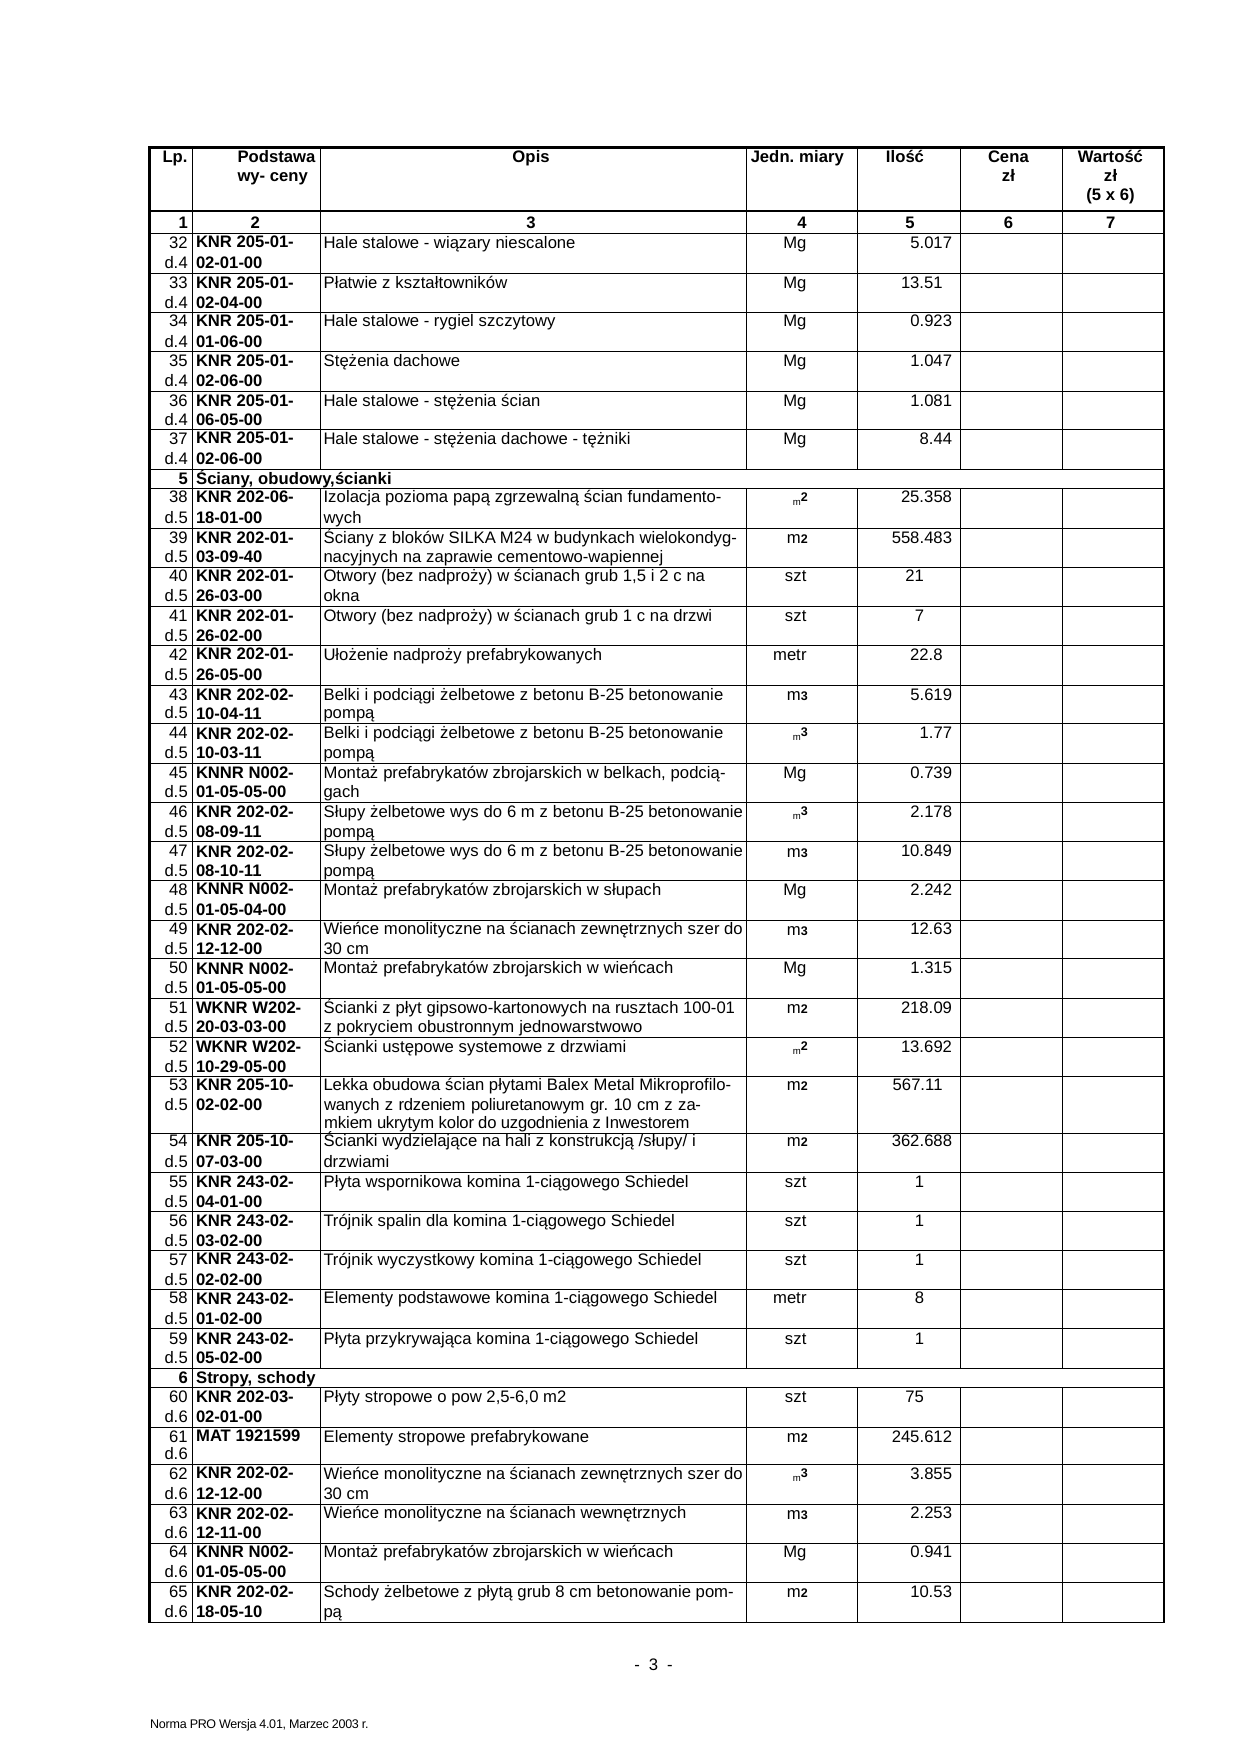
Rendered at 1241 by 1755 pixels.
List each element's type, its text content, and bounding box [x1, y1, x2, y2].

table_cell m2 [747, 1583, 857, 1602]
table_cell [961, 821, 1062, 841]
table_cell [961, 978, 1062, 998]
table_cell 6 [151, 1369, 192, 1387]
table_cell d.5 [151, 978, 192, 998]
table_cell [961, 234, 1062, 252]
table_cell 01-05-04-00 [193, 899, 320, 920]
table_cell [858, 1407, 960, 1427]
table_cell [1063, 585, 1163, 606]
table_cell [747, 371, 857, 391]
table_cell szt [747, 1212, 857, 1230]
table_cell 12-11-00 [193, 1523, 320, 1543]
table_cell 44 [151, 724, 192, 743]
table_cell [747, 292, 857, 312]
table_cell [1063, 1191, 1163, 1211]
table_cell d.5 [151, 704, 192, 723]
table_cell Mg [747, 274, 857, 292]
table_cell [1063, 529, 1163, 547]
table_cell [961, 568, 1062, 585]
table_cell KNR 205-01- [193, 392, 320, 410]
table_cell [858, 704, 960, 723]
table_cell [1063, 489, 1163, 508]
table_cell KNR 202-06- [193, 489, 320, 508]
table_cell [961, 1484, 1062, 1504]
table_cell [1063, 1077, 1163, 1095]
table_cell [1063, 803, 1163, 821]
table_cell [1063, 704, 1163, 723]
table_cell [961, 686, 1062, 704]
table_cell [321, 1348, 746, 1368]
table_cell [858, 1348, 960, 1368]
table_cell [1063, 1329, 1163, 1348]
table_cell 03-02-00 [193, 1230, 320, 1250]
table_cell [961, 274, 1062, 292]
table_cell d.5 [151, 821, 192, 841]
table_cell [961, 1212, 1062, 1230]
table_cell [1063, 547, 1163, 567]
table_cell [1063, 352, 1163, 371]
table_cell [321, 1523, 746, 1543]
table_cell 63 [151, 1505, 192, 1523]
table_cell KNR 202-02- [193, 686, 320, 704]
table_cell [747, 1602, 857, 1622]
table_cell m2 [747, 529, 857, 547]
table_cell Stężenia dachowe [321, 352, 746, 371]
table_cell 22.8 [858, 646, 960, 664]
table_cell 54 [151, 1134, 192, 1151]
table_cell pompą [321, 861, 746, 880]
table_cell [747, 1269, 857, 1289]
table_cell nacyjnych na zaprawie cementowo-wapiennej [321, 547, 746, 567]
table_cell [1063, 881, 1163, 899]
table_cell [961, 449, 1062, 469]
table_cell [961, 999, 1062, 1017]
table_cell [321, 1446, 746, 1464]
table_cell KNR 243-02- [193, 1329, 320, 1348]
table_cell [747, 939, 857, 958]
table_cell d.4 [151, 331, 192, 351]
table_cell 01-05-05-00 [193, 978, 320, 998]
table_cell d.5 [151, 782, 192, 802]
table_header Podstawa wy- ceny [193, 149, 320, 210]
table_cell szt [747, 1173, 857, 1191]
table_cell Mg [747, 881, 857, 899]
table_cell 56 [151, 1212, 192, 1230]
table_cell [961, 1173, 1062, 1191]
table_cell 75 [858, 1388, 960, 1407]
table_cell [1063, 410, 1163, 429]
table_cell 30 cm [321, 1484, 746, 1504]
table_cell [961, 664, 1062, 685]
table_cell 13.51 [858, 274, 960, 292]
table_cell [961, 331, 1062, 351]
table_cell [747, 861, 857, 880]
table_cell [858, 449, 960, 469]
table_cell [747, 743, 857, 763]
table_cell szt [747, 607, 857, 625]
table_header Opis [321, 149, 746, 210]
table_cell [961, 1017, 1062, 1037]
table_cell 38 [151, 489, 192, 508]
table_cell [858, 1602, 960, 1622]
table_cell m3 [747, 686, 857, 704]
table_header Ilość [858, 149, 960, 210]
table_cell [1063, 1038, 1163, 1056]
table_cell [858, 743, 960, 763]
table_cell szt [747, 568, 857, 585]
table_cell [1063, 1309, 1163, 1328]
table_cell [747, 547, 857, 567]
table_cell [1063, 234, 1163, 252]
table_cell [747, 1523, 857, 1543]
table_cell [858, 1095, 960, 1133]
table_cell 62 [151, 1465, 192, 1484]
table_cell d.5 [151, 1309, 192, 1328]
table_cell [961, 1465, 1062, 1484]
table_cell [1063, 1230, 1163, 1250]
table_cell [1063, 959, 1163, 978]
table_cell [1063, 821, 1163, 841]
table_cell KNR 202-02- [193, 1583, 320, 1602]
table_cell [858, 371, 960, 391]
table_cell [858, 821, 960, 841]
table_cell [961, 881, 1062, 899]
table_cell [961, 430, 1062, 449]
table_cell 12-12-00 [193, 1484, 320, 1504]
table_cell [1063, 1017, 1163, 1037]
table_cell 13.692 [858, 1038, 960, 1056]
table_cell d.5 [151, 939, 192, 958]
table_cell [961, 1038, 1062, 1056]
table_cell [1063, 449, 1163, 469]
table_cell [858, 861, 960, 880]
table_cell 7 [858, 607, 960, 625]
table_cell d.4 [151, 410, 192, 429]
table_cell [858, 939, 960, 958]
table_cell [961, 1388, 1062, 1407]
table_cell 04-01-00 [193, 1191, 320, 1211]
table_cell 0.739 [858, 764, 960, 782]
table_cell [961, 842, 1062, 861]
table_cell [1063, 1602, 1163, 1622]
table_cell [1063, 743, 1163, 763]
table_cell 1.315 [858, 959, 960, 978]
table_cell [858, 292, 960, 312]
table_cell [321, 371, 746, 391]
table_cell 65 [151, 1583, 192, 1602]
table_cell [961, 1151, 1062, 1172]
table_cell [747, 664, 857, 685]
table_cell 59 [151, 1329, 192, 1348]
table_cell pompą [321, 743, 746, 763]
table_cell [747, 331, 857, 351]
table_cell 5 [151, 470, 192, 488]
table_cell KNNR N002- [193, 764, 320, 782]
table_cell [1063, 1562, 1163, 1582]
table_cell [1063, 664, 1163, 685]
table_cell 8 [858, 1290, 960, 1309]
table_cell Mg [747, 764, 857, 782]
table_cell Elementy stropowe prefabrykowane [321, 1428, 746, 1446]
table_cell z pokryciem obustronnym jednowarstwowo [321, 1017, 746, 1037]
table_cell Wieńce monolityczne na ścianach zewnętrznych szer do [321, 921, 746, 939]
table_cell [1063, 1388, 1163, 1407]
table_cell 02-04-00 [193, 292, 320, 312]
table_cell [747, 899, 857, 920]
table_cell [1063, 1523, 1163, 1543]
table_cell KNR 205-10- [193, 1077, 320, 1095]
table_cell szt [747, 1251, 857, 1269]
table_cell Belki i podciągi żelbetowe z betonu B-25 betonowanie [321, 724, 746, 743]
table_cell [961, 1583, 1062, 1602]
table_cell 10-29-05-00 [193, 1056, 320, 1076]
table_cell Płyta przykrywająca komina 1-ciągowego Schiedel [321, 1329, 746, 1348]
table_cell 245.612 [858, 1428, 960, 1446]
table_cell [747, 978, 857, 998]
table_cell 2.242 [858, 881, 960, 899]
table_cell [858, 508, 960, 528]
table_cell [747, 782, 857, 802]
table_cell d.5 [151, 1017, 192, 1037]
table_cell [961, 508, 1062, 528]
table_cell [747, 1191, 857, 1211]
table_cell 218.09 [858, 999, 960, 1017]
table_cell pompą [321, 704, 746, 723]
table_cell d.4 [151, 292, 192, 312]
table_cell 02-01-00 [193, 1407, 320, 1427]
table_cell d.5 [151, 743, 192, 763]
table_cell [747, 1348, 857, 1368]
table_cell d.6 [151, 1523, 192, 1543]
table_cell [1063, 842, 1163, 861]
table_cell 3.855 [858, 1465, 960, 1484]
table_cell Elementy podstawowe komina 1-ciągowego Schiedel [321, 1290, 746, 1309]
table_cell [1063, 607, 1163, 625]
table_cell [1063, 371, 1163, 391]
table_cell [747, 1446, 857, 1464]
table_cell d.5 [151, 899, 192, 920]
table_cell 0.923 [858, 313, 960, 331]
table_cell Mg [747, 313, 857, 331]
table_cell Otwory (bez nadproży) w ścianach grub 1 c na drzwi [321, 607, 746, 625]
table_cell [1063, 508, 1163, 528]
table_cell [961, 1095, 1062, 1133]
table_cell [1063, 1446, 1163, 1464]
table_cell [961, 646, 1062, 664]
table_cell [1063, 861, 1163, 880]
table_cell [961, 1329, 1062, 1348]
table_cell Belki i podciągi żelbetowe z betonu B-25 betonowanie [321, 686, 746, 704]
table_cell Płyta wspornikowa komina 1-ciągowego Schiedel [321, 1173, 746, 1191]
table_cell [321, 625, 746, 645]
table_cell Ścianki wydzielające na hali z konstrukcją /słupy/ i [321, 1134, 746, 1151]
table_cell 37 [151, 430, 192, 449]
table_cell m2 [747, 1428, 857, 1446]
table_cell [1063, 764, 1163, 782]
table_cell d.4 [151, 252, 192, 273]
table_cell Otwory (bez nadproży) w ścianach grub 1,5 i 2 c na [321, 568, 746, 585]
table_cell [961, 585, 1062, 606]
table_cell [1063, 252, 1163, 273]
table_cell [1063, 1484, 1163, 1504]
table_cell d.5 [151, 1269, 192, 1289]
table_cell [858, 547, 960, 567]
table_cell d.5 [151, 508, 192, 528]
table_cell [961, 1251, 1062, 1269]
table_cell d.6 [151, 1407, 192, 1427]
table_cell Słupy żelbetowe wys do 6 m z betonu B-25 betonowanie [321, 842, 746, 861]
table_cell [961, 1191, 1062, 1211]
table_cell metr [747, 646, 857, 664]
table_cell Ściany, obudowy,ścianki [193, 470, 1163, 488]
table_cell 34 [151, 313, 192, 331]
table_cell [321, 449, 746, 469]
table_cell [961, 1505, 1062, 1523]
table_cell 1 [151, 212, 192, 233]
table_cell 01-02-00 [193, 1309, 320, 1328]
table_cell [1063, 1544, 1163, 1562]
table_cell [961, 803, 1062, 821]
table_cell KNR 202-01- [193, 607, 320, 625]
table_cell [747, 1095, 857, 1133]
table_cell 7 [1063, 212, 1163, 233]
table_cell m2 [747, 1077, 857, 1095]
table_cell m3 [747, 1465, 857, 1484]
table_cell [858, 585, 960, 606]
table_cell 55 [151, 1173, 192, 1191]
table_cell m2 [747, 1038, 857, 1056]
table_cell 1 [858, 1251, 960, 1269]
table_cell 06-05-00 [193, 410, 320, 429]
table_cell [321, 1056, 746, 1076]
table_cell gach [321, 782, 746, 802]
table_cell [747, 1407, 857, 1427]
table_cell [1063, 978, 1163, 998]
table_cell 42 [151, 646, 192, 664]
table_cell 2 [193, 212, 320, 233]
list Norma PRO Wersja 4.01, Marzec 2003 r. [150, 1716, 380, 1734]
table_cell [1063, 331, 1163, 351]
table_cell [961, 1348, 1062, 1368]
table_cell wych [321, 508, 746, 528]
table_cell [321, 1407, 746, 1427]
table_cell 0.941 [858, 1544, 960, 1562]
table_cell [961, 1562, 1062, 1582]
table_cell KNR 202-02- [193, 921, 320, 939]
table_cell 02-02-00 [193, 1095, 320, 1133]
table_cell [1063, 1056, 1163, 1076]
table_cell KNNR N002- [193, 959, 320, 978]
table_cell Płyty stropowe o pow 2,5-6,0 m2 [321, 1388, 746, 1407]
table_cell [1063, 1173, 1163, 1191]
table_cell [961, 625, 1062, 645]
table_cell [747, 449, 857, 469]
table_cell [858, 1269, 960, 1289]
table_cell Mg [747, 430, 857, 449]
table_cell [747, 1151, 857, 1172]
table_cell [858, 252, 960, 273]
table_cell [961, 410, 1062, 429]
table_cell 5 [858, 212, 960, 233]
table_cell [858, 978, 960, 998]
table_cell 10.849 [858, 842, 960, 861]
table_cell [961, 371, 1062, 391]
table_cell [747, 585, 857, 606]
table_cell [961, 782, 1062, 802]
table_cell 567.11 [858, 1077, 960, 1095]
table_cell 18-05-10 [193, 1602, 320, 1622]
table_cell pompą [321, 821, 746, 841]
table_cell m2 [747, 1134, 857, 1151]
table_cell [1063, 999, 1163, 1017]
table_cell WKNR W202- [193, 999, 320, 1017]
table_cell Mg [747, 234, 857, 252]
table_cell 10-04-11 [193, 704, 320, 723]
table_cell [961, 743, 1062, 763]
table_cell KNR 205-01- [193, 352, 320, 371]
table_cell WKNR W202- [193, 1038, 320, 1056]
table_cell KNR 202-01- [193, 568, 320, 585]
list - 3 - [132, 1654, 1182, 1717]
table_cell [961, 764, 1062, 782]
table_cell 02-02-00 [193, 1269, 320, 1289]
table_cell [961, 921, 1062, 939]
table_cell [858, 1056, 960, 1076]
table_cell [321, 899, 746, 920]
table_cell 02-01-00 [193, 252, 320, 273]
table_cell pą [321, 1602, 746, 1622]
table_cell 25.358 [858, 489, 960, 508]
table_cell m2 [747, 999, 857, 1017]
table_cell Płatwie z kształtowników [321, 274, 746, 292]
table_cell 60 [151, 1388, 192, 1407]
table_cell [1063, 899, 1163, 920]
table_cell [858, 1151, 960, 1172]
table_cell [858, 1523, 960, 1543]
table_cell 8.44 [858, 430, 960, 449]
table_cell d.5 [151, 1191, 192, 1211]
table_cell KNR 202-02- [193, 1465, 320, 1484]
table_cell [747, 1056, 857, 1076]
table_cell [961, 1077, 1062, 1095]
table_cell 4 [747, 212, 857, 233]
table_cell 03-09-40 [193, 547, 320, 567]
table_cell [747, 704, 857, 723]
table_cell Wieńce monolityczne na ścianach zewnętrznych szer do [321, 1465, 746, 1484]
table_cell [858, 1446, 960, 1464]
table_cell 01-05-05-00 [193, 782, 320, 802]
table_cell [961, 529, 1062, 547]
table_cell Ułożenie nadproży prefabrykowanych [321, 646, 746, 664]
table_cell [321, 252, 746, 273]
table_cell [747, 508, 857, 528]
table_cell [193, 1446, 320, 1464]
table_cell [961, 352, 1062, 371]
table_cell d.6 [151, 1446, 192, 1464]
table_cell 53 [151, 1077, 192, 1095]
table_cell [961, 1428, 1062, 1446]
table_cell okna [321, 585, 746, 606]
table_cell KNR 202-01- [193, 529, 320, 547]
table_cell KNR 205-01- [193, 430, 320, 449]
table_cell m2 [747, 489, 857, 508]
table_cell [961, 1446, 1062, 1464]
table_cell m3 [747, 803, 857, 821]
table_cell [858, 1017, 960, 1037]
table_cell [1063, 1583, 1163, 1602]
table_cell 5.619 [858, 686, 960, 704]
table_cell 07-03-00 [193, 1151, 320, 1172]
table_cell [747, 1017, 857, 1037]
table_cell 41 [151, 607, 192, 625]
table_cell 2.178 [858, 803, 960, 821]
table_cell Schody żelbetowe z płytą grub 8 cm betonowanie pom- [321, 1583, 746, 1602]
table_cell m3 [747, 724, 857, 743]
table_cell [1063, 1134, 1163, 1151]
table_cell Hale stalowe - rygiel szczytowy [321, 313, 746, 331]
table_cell [858, 625, 960, 645]
table_cell d.5 [151, 1151, 192, 1172]
table_cell KNR 202-02- [193, 1505, 320, 1523]
table_cell 3 [321, 212, 746, 233]
table_cell m3 [747, 1505, 857, 1523]
table_cell [858, 1562, 960, 1582]
table_cell 40 [151, 568, 192, 585]
table_cell 50 [151, 959, 192, 978]
table_cell 30 cm [321, 939, 746, 958]
table_cell [1063, 1095, 1163, 1133]
table_cell 12.63 [858, 921, 960, 939]
table_cell d.5 [151, 585, 192, 606]
table_cell 01-05-05-00 [193, 1562, 320, 1582]
table_cell Wieńce monolityczne na ścianach wewnętrznych [321, 1505, 746, 1523]
table_cell [858, 1309, 960, 1328]
table_cell [858, 782, 960, 802]
table_cell [321, 292, 746, 312]
table_cell [1063, 1348, 1163, 1368]
table_cell 12-12-00 [193, 939, 320, 958]
table_cell [1063, 625, 1163, 645]
table_cell 58 [151, 1290, 192, 1309]
table_cell MAT 1921599 [193, 1428, 320, 1446]
table_cell 36 [151, 392, 192, 410]
table_cell KNR 243-02- [193, 1251, 320, 1269]
table_cell KNR 205-01- [193, 313, 320, 331]
table_cell d.4 [151, 371, 192, 391]
table_cell 45 [151, 764, 192, 782]
table_cell [961, 1269, 1062, 1289]
table_cell [1063, 430, 1163, 449]
table_cell KNR 202-02- [193, 724, 320, 743]
table_cell [961, 899, 1062, 920]
table_cell 02-06-00 [193, 371, 320, 391]
table_cell d.6 [151, 1484, 192, 1504]
table_cell metr [747, 1290, 857, 1309]
table_cell 1.081 [858, 392, 960, 410]
table_cell [961, 724, 1062, 743]
table_cell d.5 [151, 1230, 192, 1250]
table_cell [858, 1484, 960, 1504]
table_cell Mg [747, 959, 857, 978]
table_header Wartość zł (5 x 6) [1063, 149, 1163, 210]
table_cell [961, 939, 1062, 958]
table_cell [321, 664, 746, 685]
table_cell Montaż prefabrykatów zbrojarskich w belkach, podcią- [321, 764, 746, 782]
table_cell [961, 1290, 1062, 1309]
table_cell [747, 1309, 857, 1328]
table_cell [747, 1230, 857, 1250]
table_cell [1063, 921, 1163, 939]
table_cell 57 [151, 1251, 192, 1269]
table_cell [858, 1191, 960, 1211]
table_cell 1.047 [858, 352, 960, 371]
table_cell [1063, 568, 1163, 585]
table_cell m3 [747, 921, 857, 939]
table_cell [1063, 274, 1163, 292]
table_cell [961, 861, 1062, 880]
table_cell drzwiami [321, 1151, 746, 1172]
table_cell d.5 [151, 1056, 192, 1076]
table_cell [321, 410, 746, 429]
table_cell KNR 202-01- [193, 646, 320, 664]
table_cell Hale stalowe - stężenia dachowe - tężniki [321, 430, 746, 449]
table_cell d.5 [151, 1095, 192, 1133]
table_cell [1063, 1407, 1163, 1427]
table_cell 6 [961, 212, 1062, 233]
table_cell 08-09-11 [193, 821, 320, 841]
table_cell [1063, 782, 1163, 802]
table_cell Hale stalowe - wiązary niescalone [321, 234, 746, 252]
table_cell [961, 1309, 1062, 1328]
table_cell 39 [151, 529, 192, 547]
table_cell 10-03-11 [193, 743, 320, 763]
table_cell [858, 1230, 960, 1250]
table_cell [961, 292, 1062, 312]
table_cell [961, 959, 1062, 978]
table_cell 02-06-00 [193, 449, 320, 469]
table_cell [961, 313, 1062, 331]
table_cell Ścianki ustępowe systemowe z drzwiami [321, 1038, 746, 1056]
table_cell [1063, 1251, 1163, 1269]
table_cell 558.483 [858, 529, 960, 547]
table_cell [321, 978, 746, 998]
table_cell Stropy, schody [193, 1369, 1163, 1387]
table_cell [858, 664, 960, 685]
table_cell wanych z rdzeniem poliuretanowym gr. 10 cm z za-mkiem ukrytym kolor do uzgodnienia z Inwestorem [321, 1095, 746, 1133]
table_cell [961, 252, 1062, 273]
table_cell szt [747, 1388, 857, 1407]
table_cell m3 [747, 842, 857, 861]
table_cell d.4 [151, 449, 192, 469]
table_cell [961, 1602, 1062, 1622]
table_cell [1063, 1428, 1163, 1446]
table_cell 61 [151, 1428, 192, 1446]
table_cell [747, 625, 857, 645]
table_cell [858, 899, 960, 920]
table_cell 43 [151, 686, 192, 704]
table_cell Izolacja pozioma papą zgrzewalną ścian fundamento- [321, 489, 746, 508]
table_cell d.6 [151, 1562, 192, 1582]
table_cell [1063, 1269, 1163, 1289]
table_cell Trójnik wyczystkowy komina 1-ciągowego Schiedel [321, 1251, 746, 1269]
table_cell Mg [747, 1544, 857, 1562]
table_cell 26-05-00 [193, 664, 320, 685]
table_cell [1063, 1151, 1163, 1172]
table_header Lp. [151, 149, 192, 210]
table_cell [321, 1309, 746, 1328]
table_cell 5.017 [858, 234, 960, 252]
table_cell d.5 [151, 861, 192, 880]
table_cell [961, 1523, 1062, 1543]
table_cell d.5 [151, 625, 192, 645]
table_cell 2.253 [858, 1505, 960, 1523]
table_cell [961, 704, 1062, 723]
table_cell [321, 1562, 746, 1582]
table_cell [961, 392, 1062, 410]
table_cell [961, 489, 1062, 508]
table_cell [321, 1230, 746, 1250]
table_header Jedn. miary [747, 149, 857, 210]
table_cell [961, 607, 1062, 625]
table_cell [1063, 1505, 1163, 1523]
table_cell KNNR N002- [193, 881, 320, 899]
table_header Cena zł [961, 149, 1062, 210]
table_cell [961, 1544, 1062, 1562]
table_cell [1063, 724, 1163, 743]
table_cell KNR 243-02- [193, 1173, 320, 1191]
table_cell 48 [151, 881, 192, 899]
table_cell KNR 202-02- [193, 842, 320, 861]
table_cell 1 [858, 1329, 960, 1348]
table_cell [1063, 292, 1163, 312]
table_cell 10.53 [858, 1583, 960, 1602]
table_cell 46 [151, 803, 192, 821]
table_cell [1063, 313, 1163, 331]
table_cell KNR 205-10- [193, 1134, 320, 1151]
table_cell Montaż prefabrykatów zbrojarskich w wieńcach [321, 1544, 746, 1562]
table_cell [321, 331, 746, 351]
table_cell [1063, 392, 1163, 410]
table_cell [747, 410, 857, 429]
table_cell 08-10-11 [193, 861, 320, 880]
table_cell 64 [151, 1544, 192, 1562]
table_cell 52 [151, 1038, 192, 1056]
table_cell 49 [151, 921, 192, 939]
table_cell [747, 821, 857, 841]
table_cell 01-06-00 [193, 331, 320, 351]
table_cell [961, 1407, 1062, 1427]
table_cell 1 [858, 1212, 960, 1230]
table_cell 32 [151, 234, 192, 252]
table_cell Mg [747, 392, 857, 410]
table_cell Lekka obudowa ścian płytami Balex Metal Mikroprofilo- [321, 1077, 746, 1095]
table_cell d.5 [151, 547, 192, 567]
table_cell KNR 243-02- [193, 1290, 320, 1309]
table_cell Słupy żelbetowe wys do 6 m z betonu B-25 betonowanie [321, 803, 746, 821]
table_cell 47 [151, 842, 192, 861]
table_cell Hale stalowe - stężenia ścian [321, 392, 746, 410]
table_cell 51 [151, 999, 192, 1017]
table_cell [321, 1191, 746, 1211]
table_cell KNR 205-01- [193, 274, 320, 292]
table_cell Ścianki z płyt gipsowo-kartonowych na rusztach 100-01 [321, 999, 746, 1017]
table_cell [961, 1230, 1062, 1250]
table_cell Ściany z bloków SILKA M24 w budynkach wielokondyg- [321, 529, 746, 547]
table_cell Mg [747, 352, 857, 371]
table_cell [1063, 939, 1163, 958]
table_cell d.5 [151, 664, 192, 685]
table_cell [1063, 1212, 1163, 1230]
table_cell 21 [858, 568, 960, 585]
table_cell 1 [858, 1173, 960, 1191]
table_cell Trójnik spalin dla komina 1-ciągowego Schiedel [321, 1212, 746, 1230]
table_cell KNR 202-03- [193, 1388, 320, 1407]
table_cell [961, 1134, 1062, 1151]
table_cell [321, 1269, 746, 1289]
table_cell 1.77 [858, 724, 960, 743]
table_cell KNR 202-02- [193, 803, 320, 821]
table_cell [747, 1484, 857, 1504]
table_cell [1063, 686, 1163, 704]
table_cell KNR 205-01- [193, 234, 320, 252]
table_cell [858, 331, 960, 351]
table_cell 35 [151, 352, 192, 371]
table_cell [747, 1562, 857, 1582]
table_cell [961, 1056, 1062, 1076]
table_cell 26-03-00 [193, 585, 320, 606]
table_cell Montaż prefabrykatów zbrojarskich w wieńcach [321, 959, 746, 978]
table_cell [1063, 1290, 1163, 1309]
table_cell [1063, 1465, 1163, 1484]
table_cell szt [747, 1329, 857, 1348]
table_cell [961, 547, 1062, 567]
table_cell 20-03-03-00 [193, 1017, 320, 1037]
table_cell d.5 [151, 1348, 192, 1368]
table_cell 33 [151, 274, 192, 292]
table_cell 362.688 [858, 1134, 960, 1151]
table_cell Montaż prefabrykatów zbrojarskich w słupach [321, 881, 746, 899]
table_cell [858, 410, 960, 429]
table_cell KNNR N002- [193, 1544, 320, 1562]
table_cell 05-02-00 [193, 1348, 320, 1368]
table_cell [747, 252, 857, 273]
table_cell KNR 243-02- [193, 1212, 320, 1230]
table_cell 18-01-00 [193, 508, 320, 528]
table_cell 26-02-00 [193, 625, 320, 645]
table_cell d.6 [151, 1602, 192, 1622]
table_cell [1063, 646, 1163, 664]
